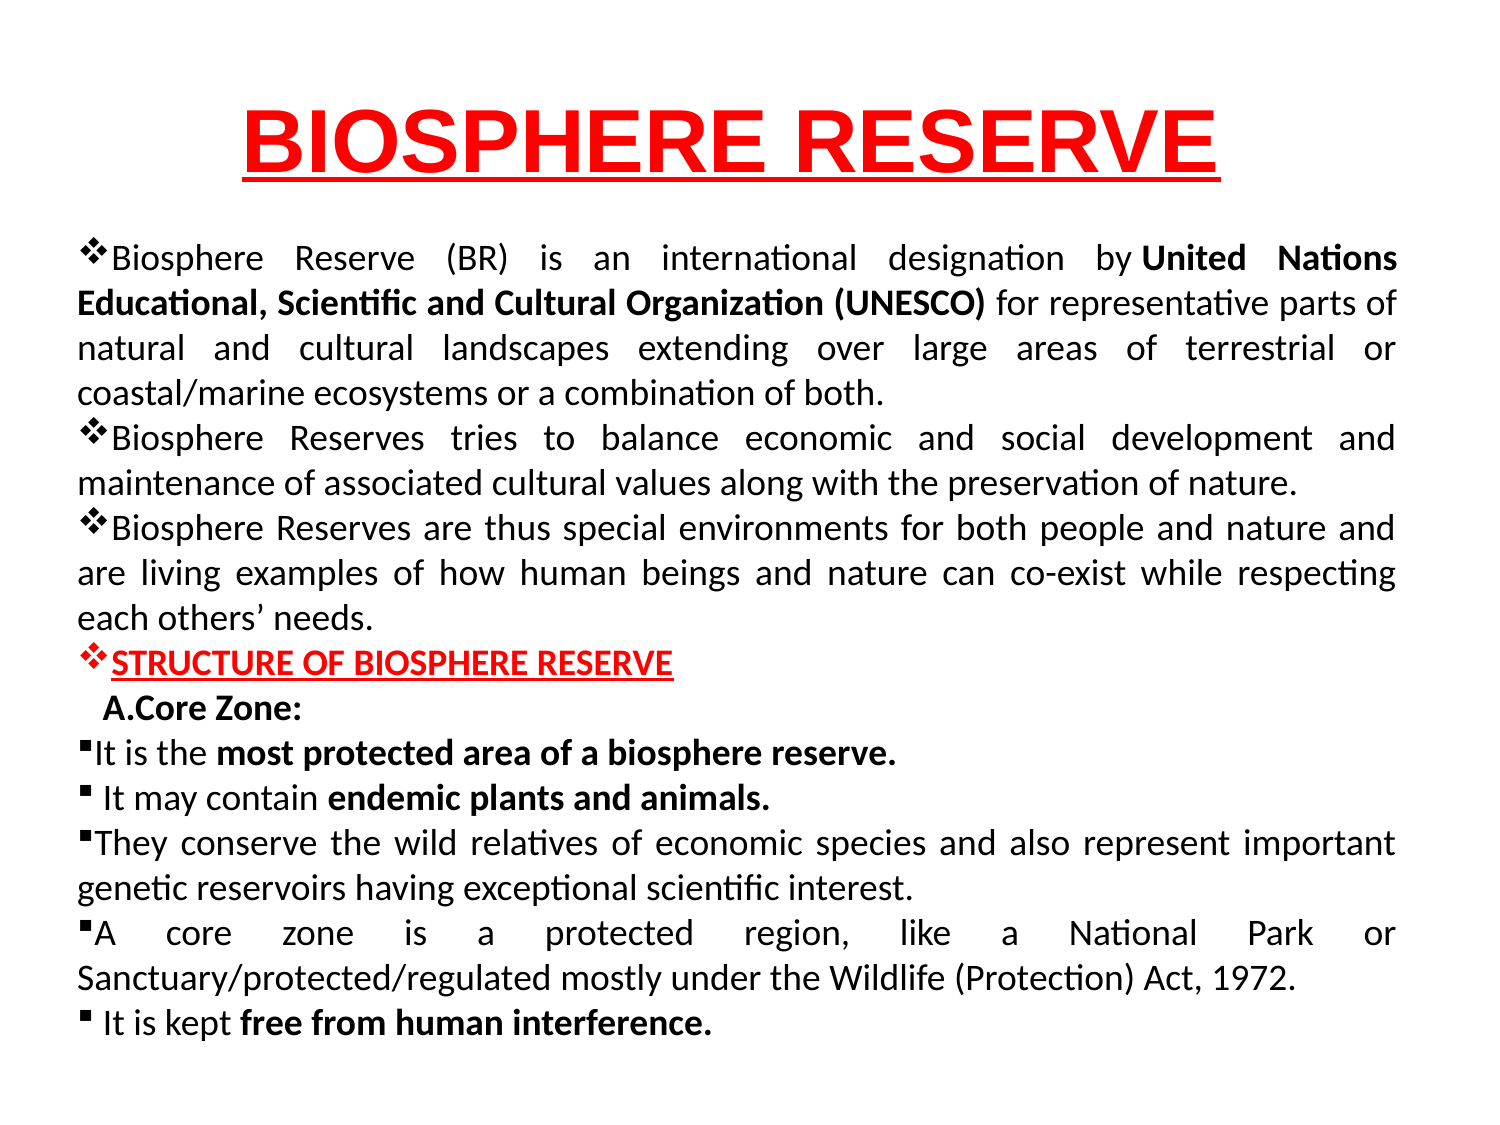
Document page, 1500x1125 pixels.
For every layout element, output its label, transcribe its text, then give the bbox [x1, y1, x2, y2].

title BIOSPHERE RESERVE [50, 82, 1413, 300]
text_box Biosphere Reserve (BR) is an international designation by United Nations Educational, Scientific and Cultural Organization (UNESCO) for representative parts of natural and cultural landscapes extending over large areas of terrestrial or coastal/marine ecosystems or a combination of both. Biosphere Reserves tries to balance economic and social development and maintenance of associated cultural values along with the preservation of nature. Biosphere Reserves are thus special environments for both people and nature and are living examples of how human beings and nature can co-exist while respecting each others’ needs. STRUCTURE OF BIOSPHERE RESERVE A.Core Zone: It is the most protected area of a biosphere reserve. It may contain endemic plants and animals. They conserve the wild relatives of economic species and also represent important genetic reservoirs having exceptional scientific interest. A core zone is a protected region, like a National Park or Sanctuary/protected/regulated mostly under the Wildlife (Protection) Act, 1972. It is kept free from human interference. [62, 225, 1413, 1125]
